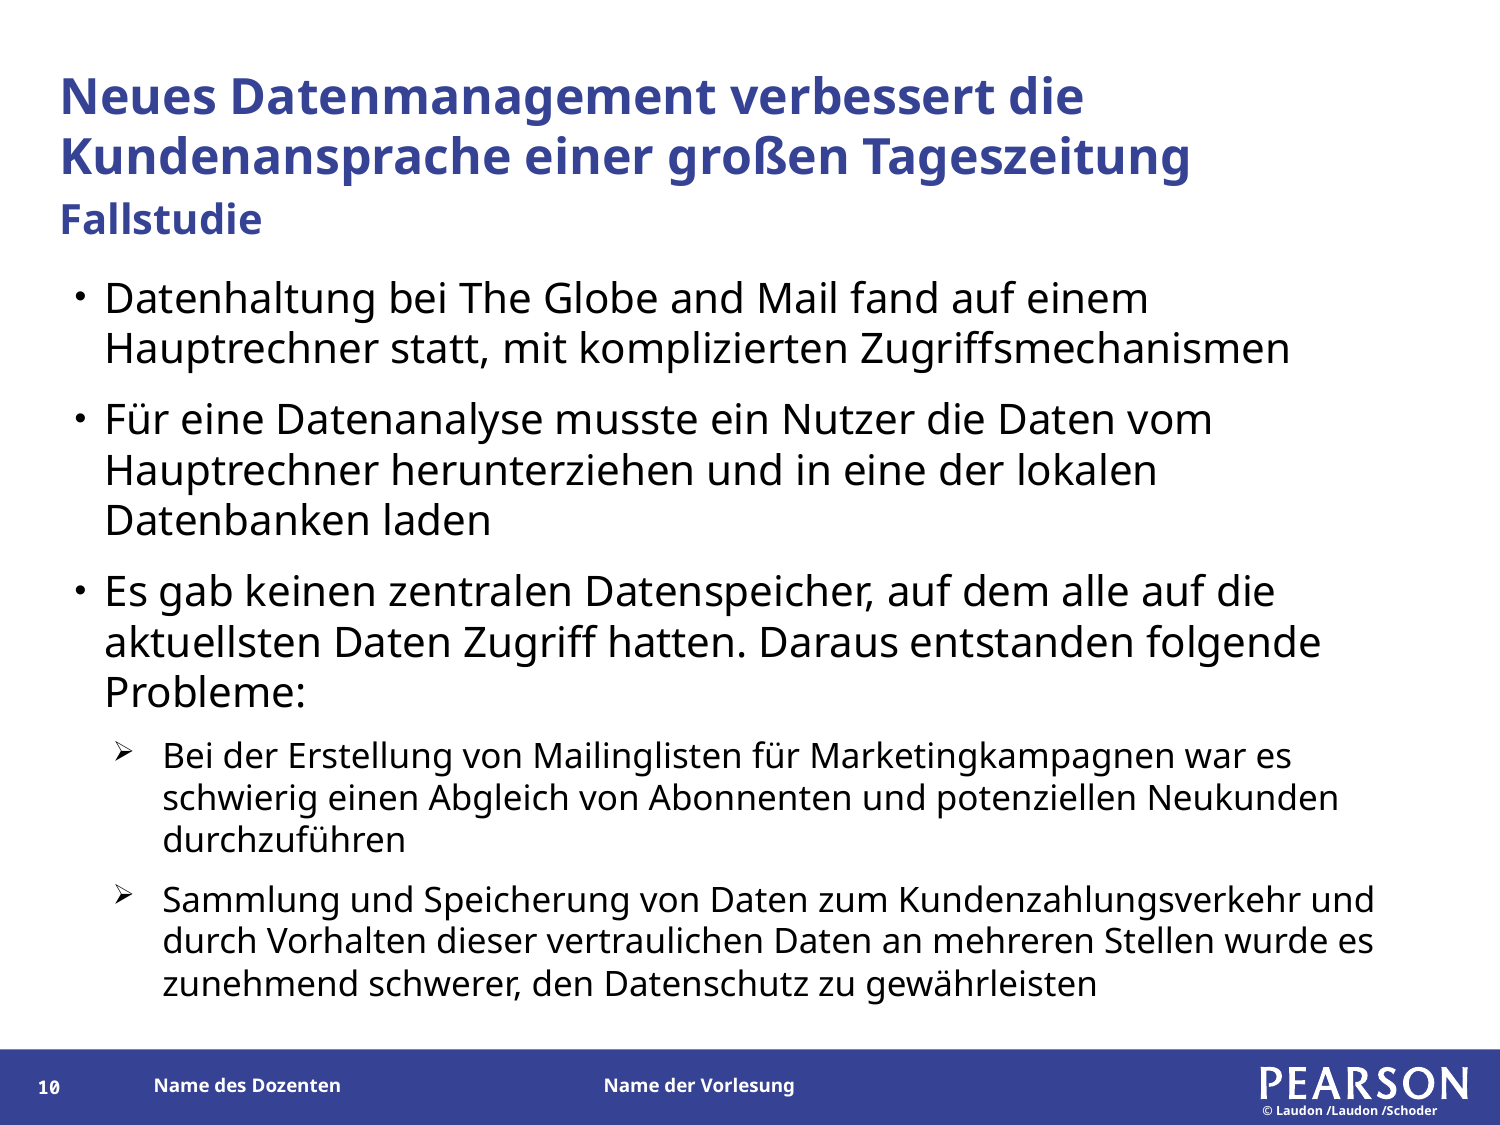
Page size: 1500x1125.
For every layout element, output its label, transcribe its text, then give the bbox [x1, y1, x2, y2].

list Datenhaltung bei The Globe and Mail fand auf einem Hauptrechner statt, mit komplizierten Zugriffsmechanismen Für eine Datenanalyse musste ein Nutzer die Daten vom Hauptrechner herunterziehen und in eine der lokalen Datenbanken laden Es gab keinen zentralen Datenspeicher, auf dem alle auf die aktuellsten Daten Zugriff hatten. Daraus entstanden folgende Probleme: Bei der Erstellung von Mailinglisten für Marketingkampagnen war es schwierig einen Abgleich von Abonnenten und potenziellen Neukunden durchzuführen Sammlung und Speicherung von Daten zum Kundenzahlungsverkehr und durch Vorhalten dieser vertraulichen Daten an mehreren Stellen wurde es zunehmend schwerer, den Datenschutz zu gewährleisten [59, 263, 1410, 1017]
slide_number 9 [22, 1067, 136, 1098]
title Neues Datenmanagement verbessert die Kundenansprache einer großen Tageszeitung [59, 64, 1410, 192]
subtitle Fallstudie [59, 192, 1410, 243]
